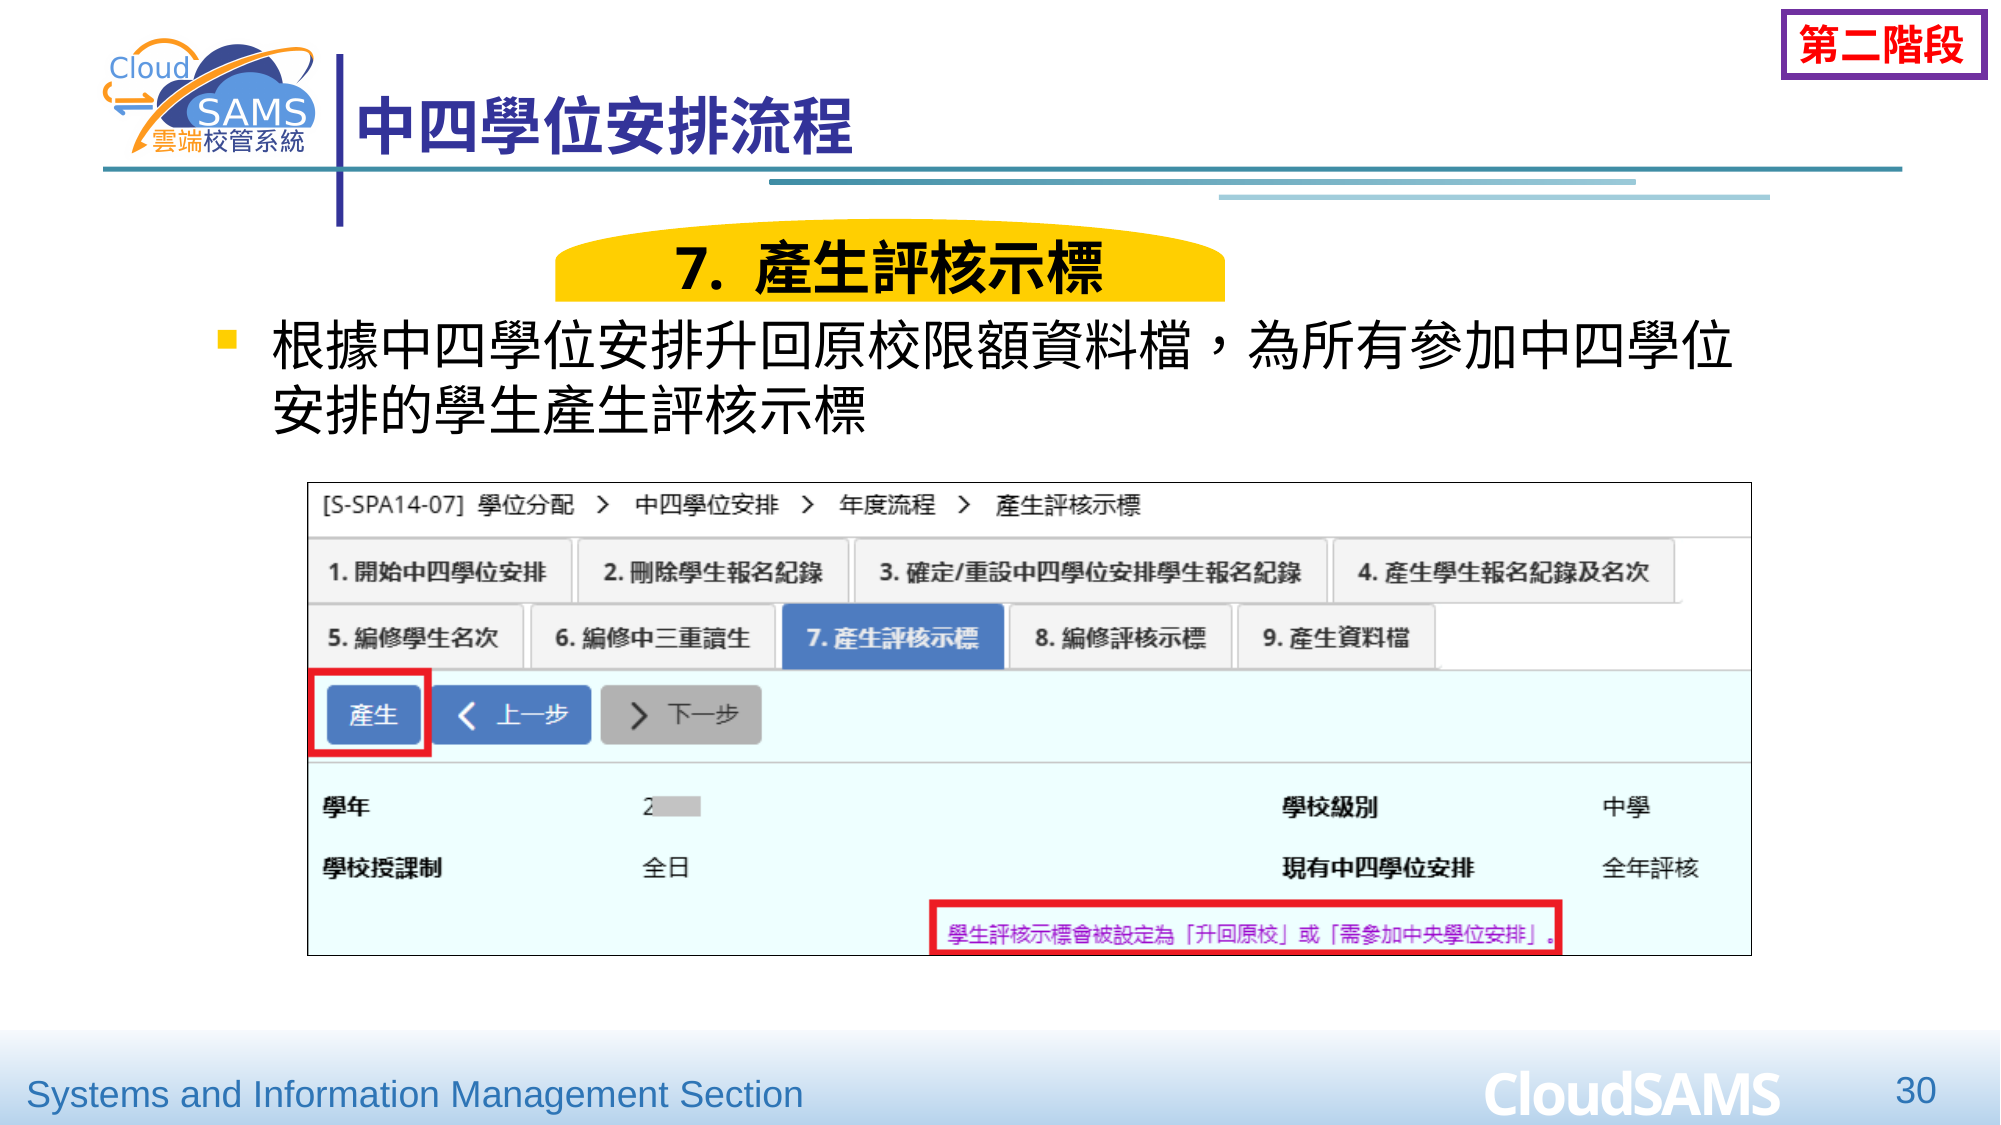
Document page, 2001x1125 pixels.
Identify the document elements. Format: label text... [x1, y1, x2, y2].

list 根據中四學位安排升回原校限額資料檔，為所有參加中四學位安排的學生產生評核示標 [200, 303, 1802, 1060]
text_box 第二階段 [1783, 11, 1985, 77]
picture [87, 7, 349, 175]
text_box 7. 產生評核示標 [555, 218, 1225, 302]
picture [307, 482, 1752, 957]
title 中四學位安排流程 [340, 44, 1907, 170]
slide_number 30 [1755, 1059, 1952, 1125]
text_box [497, 170, 1780, 174]
